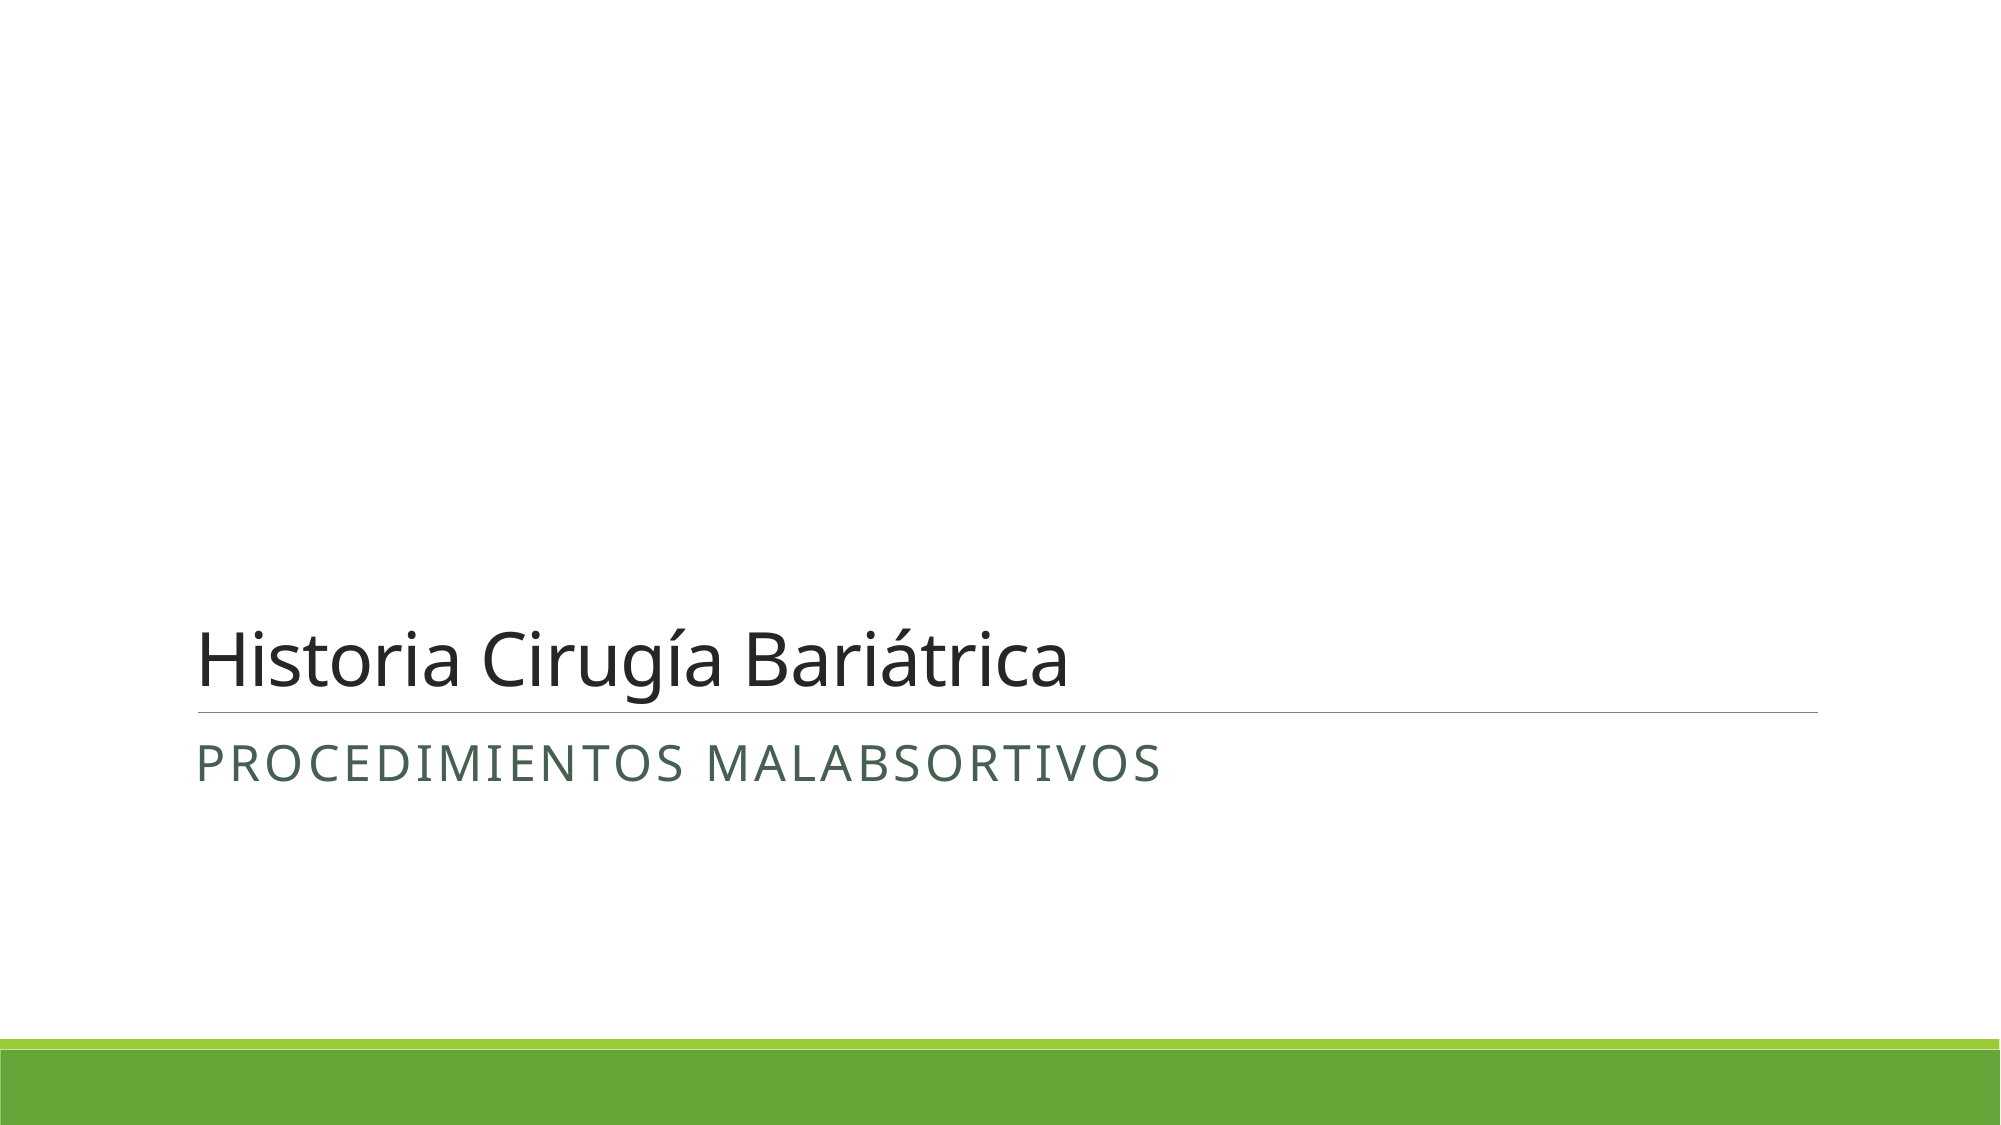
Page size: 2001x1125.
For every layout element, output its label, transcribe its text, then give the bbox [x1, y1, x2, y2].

title Historia Cirugía Bariátrica [180, 124, 1830, 710]
subtitle Procedimientos malabsortivos [180, 730, 1831, 919]
